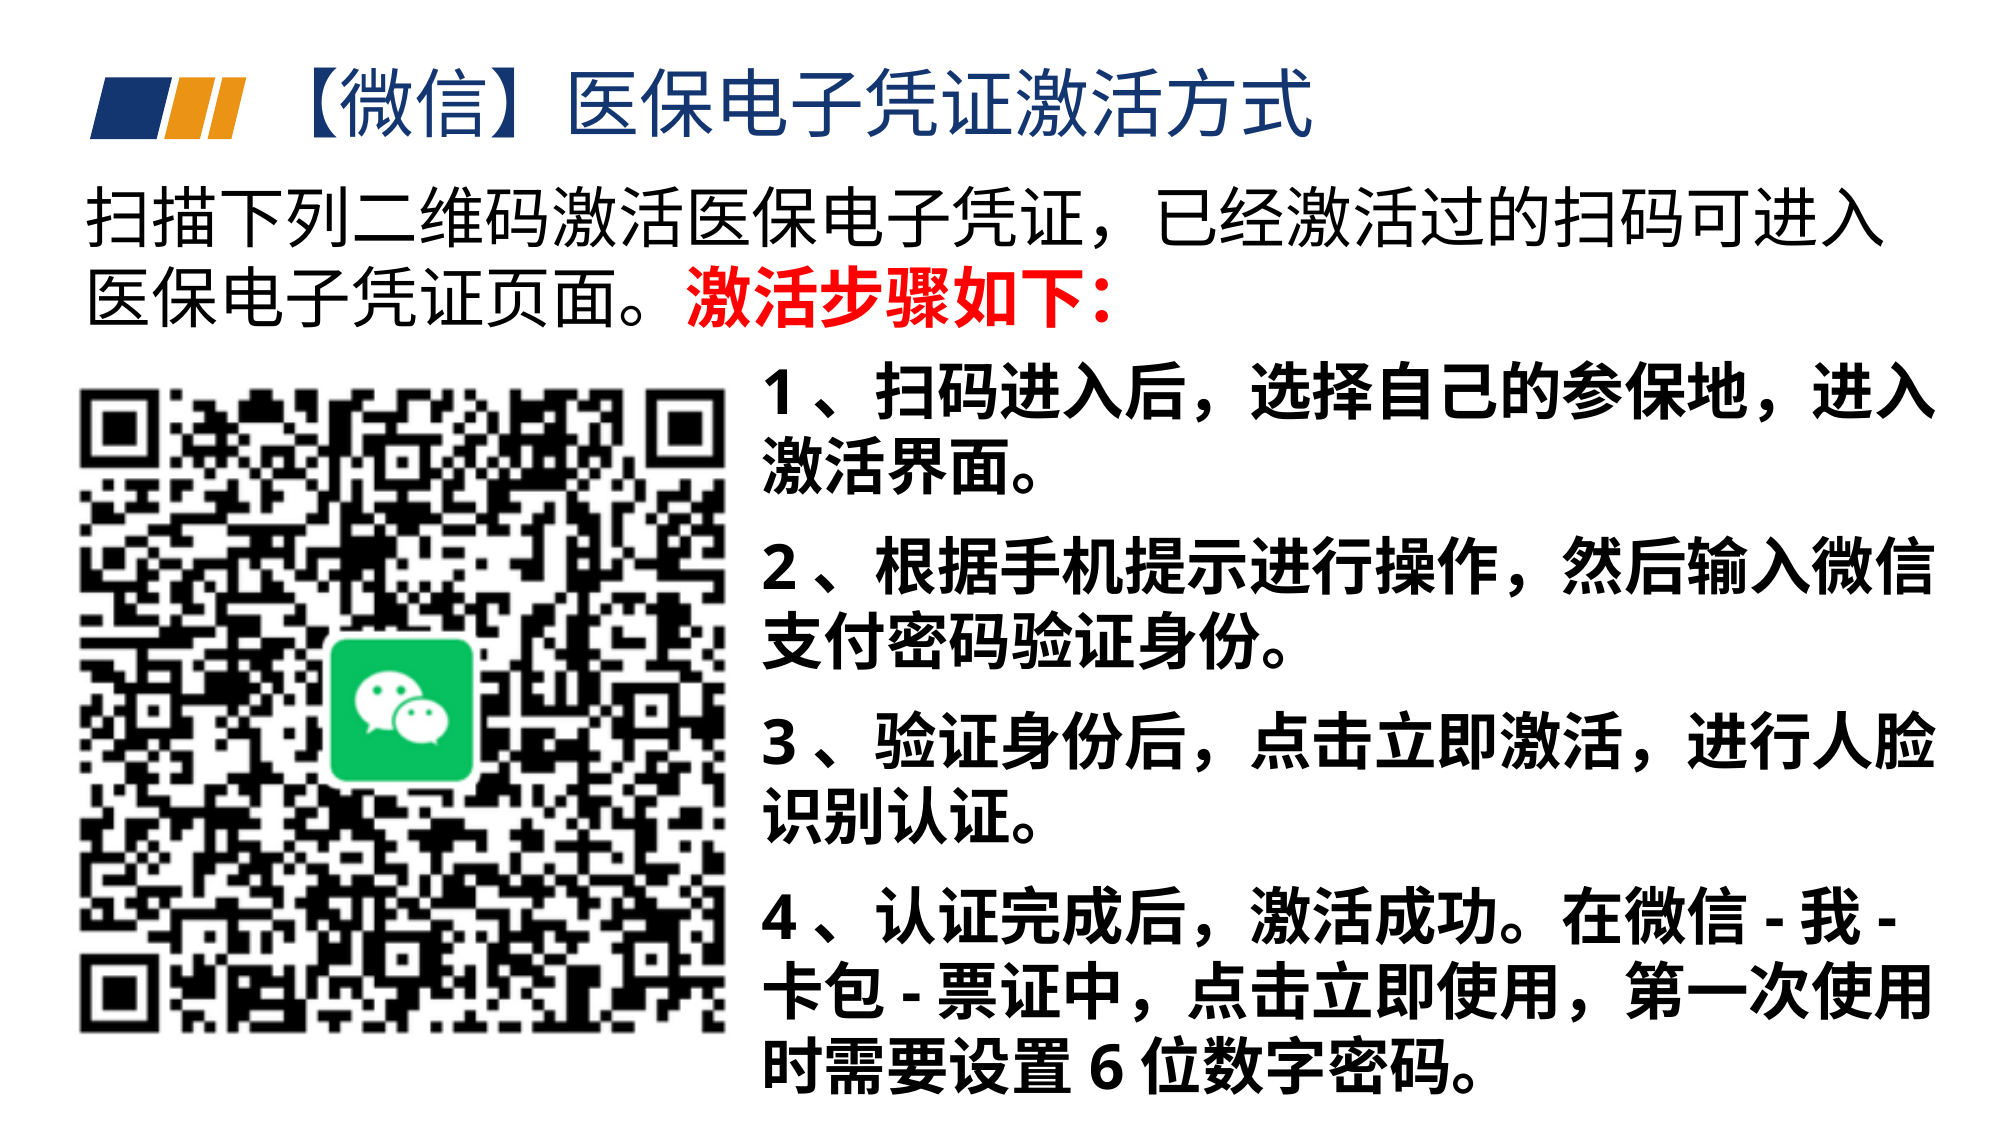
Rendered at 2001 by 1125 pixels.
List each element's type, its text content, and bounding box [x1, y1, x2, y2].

text_box 1、扫码进入后，选择自己的参保地，进入激活界面。 2、根据手机提示进行操作，然后输入微信支付密码验证身份。 3、验证身份后，点击立即激活，进行人脸识别认证。 4、认证完成后，激活成功。在微信-我-卡包-票证中，点击立即使用，第一次使用时需要设置6位数字密码。 [746, 344, 1978, 1109]
picture [69, 378, 737, 1046]
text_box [89, 49, 1336, 156]
text_box 扫描下列二维码激活医保电子凭证，已经激活过的扫码可进入医保电子凭证页面。激活步骤如下： [69, 168, 1930, 344]
